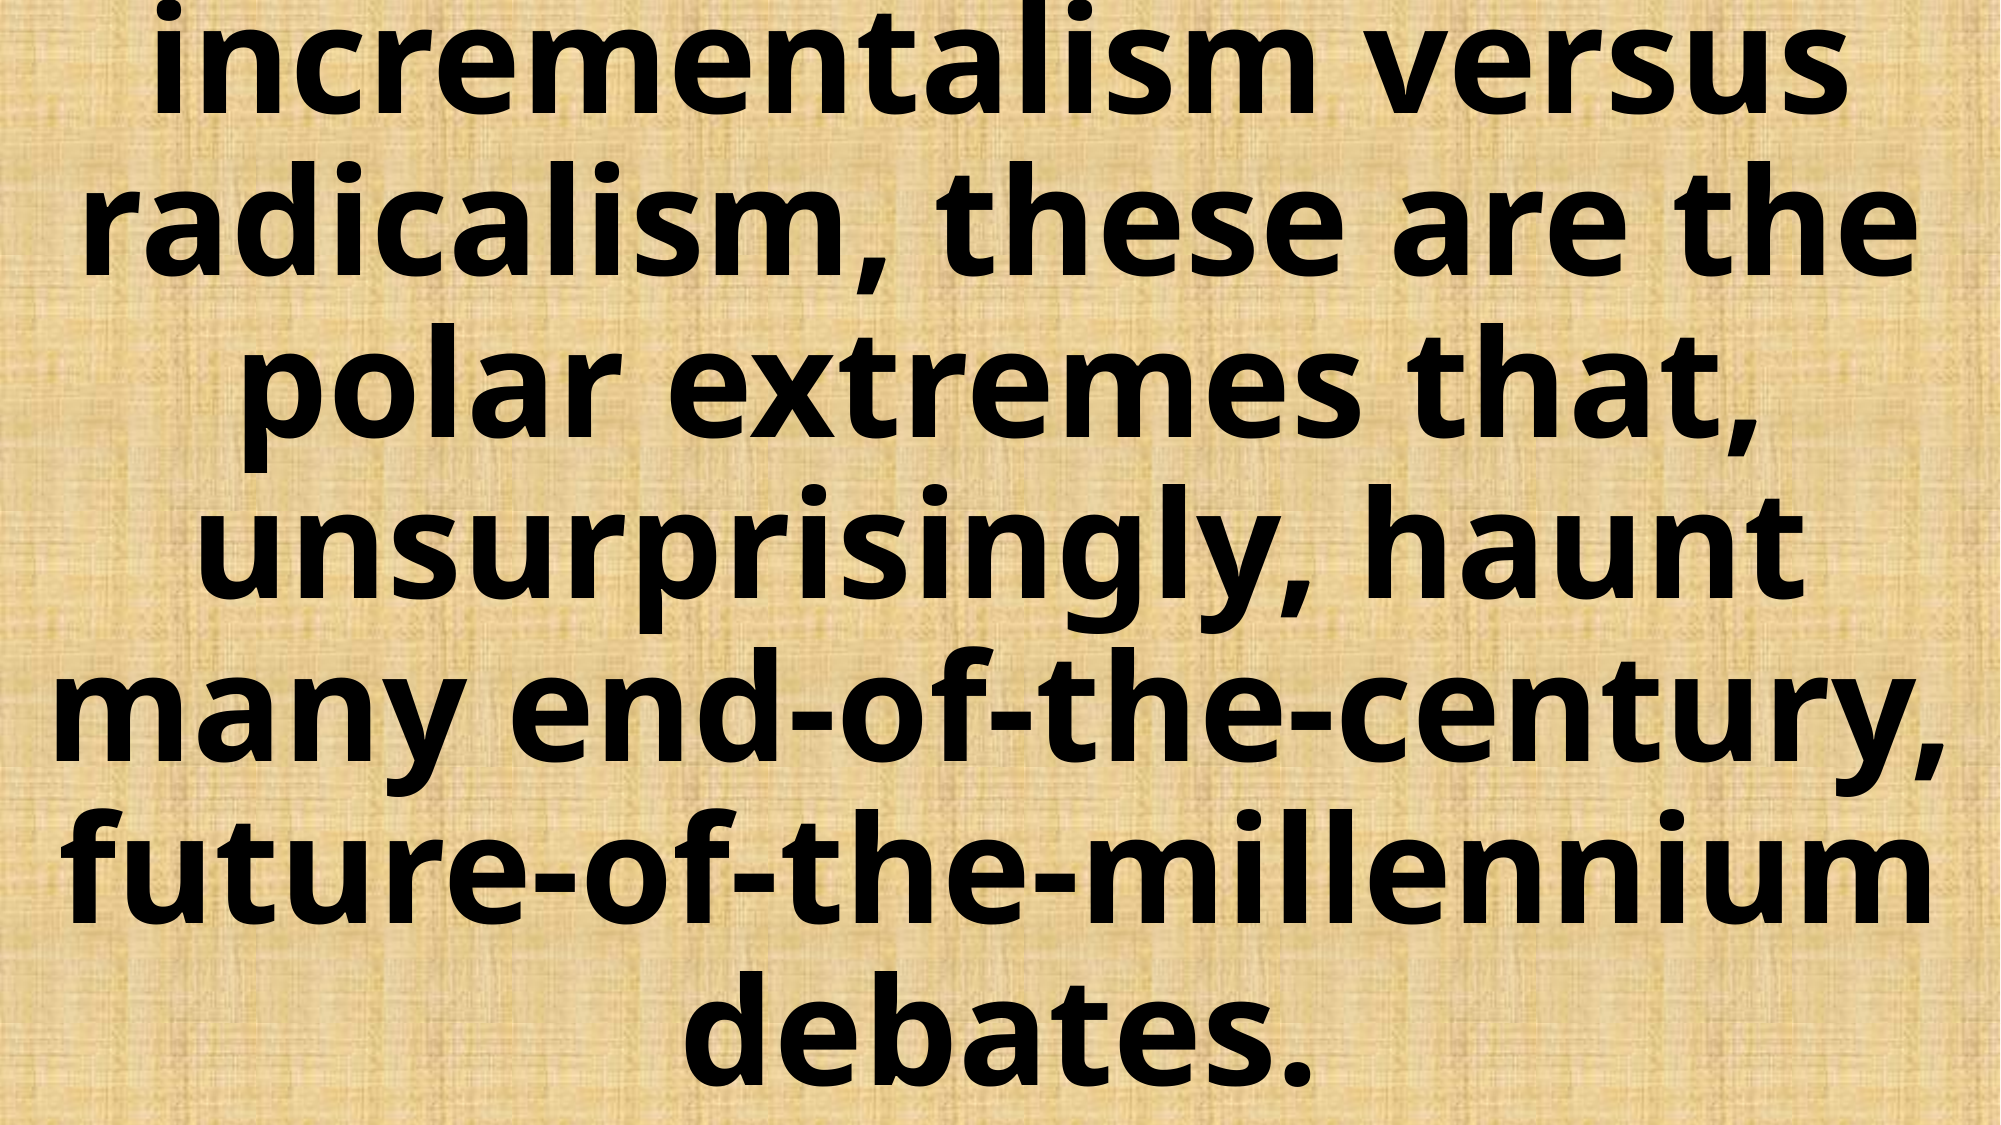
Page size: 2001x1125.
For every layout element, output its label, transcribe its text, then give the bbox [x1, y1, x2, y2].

title Preservation versus dynamism, incrementalism versus radicalism, these are the polar extremes that, unsurprisingly, haunt many end-of-the-century, future-of-the-millennium debates. [0, 0, 2000, 1125]
